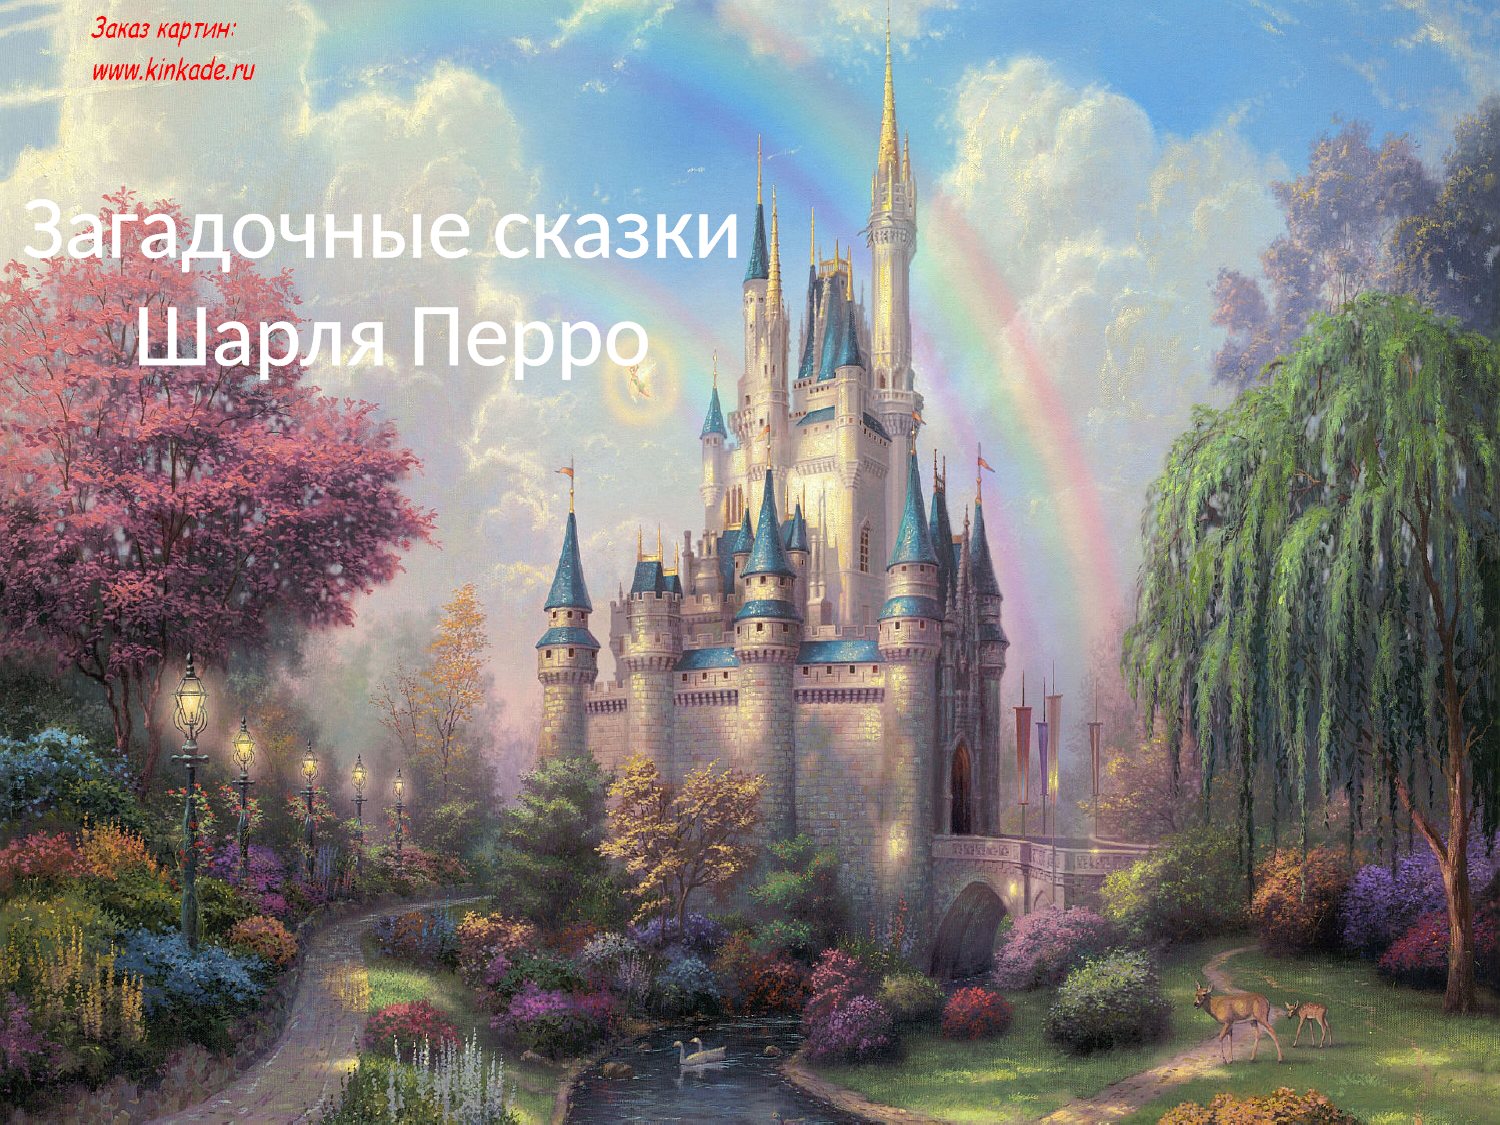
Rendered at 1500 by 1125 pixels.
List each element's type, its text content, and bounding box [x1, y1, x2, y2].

picture [0, 0, 1500, 1125]
title Загадочные сказки Шарля Перро [0, 152, 786, 399]
